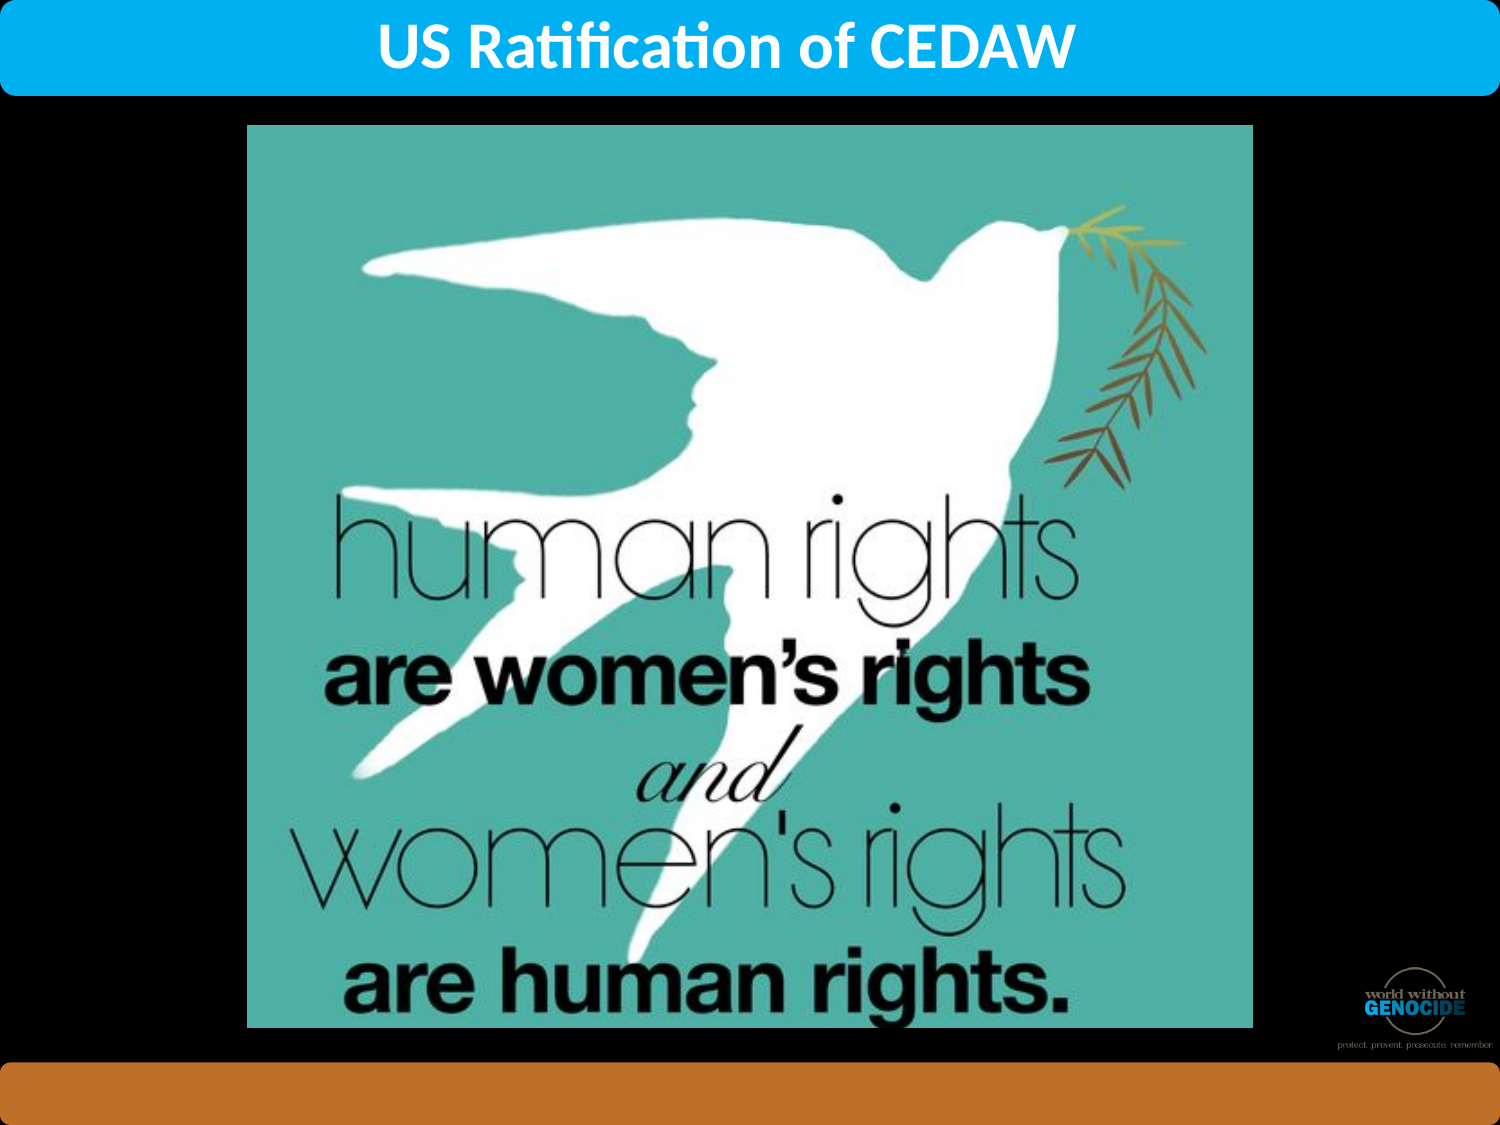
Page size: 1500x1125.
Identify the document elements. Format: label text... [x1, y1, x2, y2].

picture [1337, 967, 1493, 1051]
text_box [0, 1060, 1500, 1125]
picture [246, 125, 1254, 1029]
text_box [0, 0, 1499, 98]
text_box US Ratification of CEDAW [362, 0, 1500, 90]
